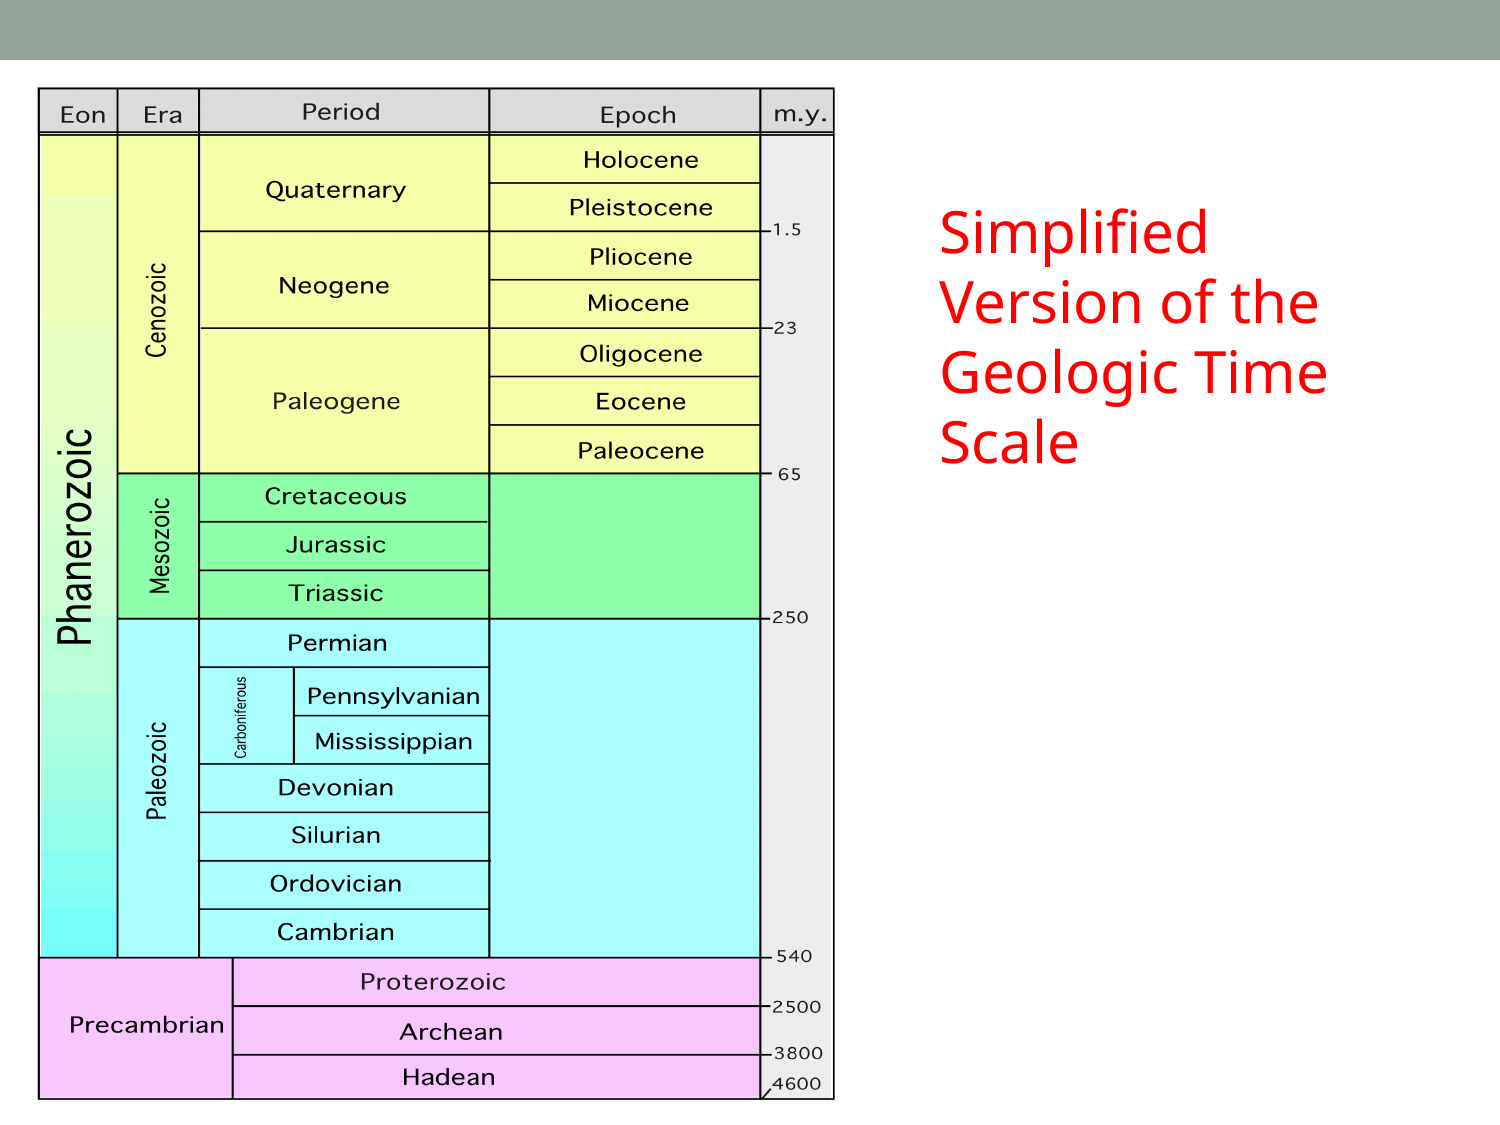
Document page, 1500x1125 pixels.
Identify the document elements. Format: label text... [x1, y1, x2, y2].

picture [37, 87, 835, 1101]
text_box Simplified Version of the Geologic Time Scale [924, 187, 1375, 483]
